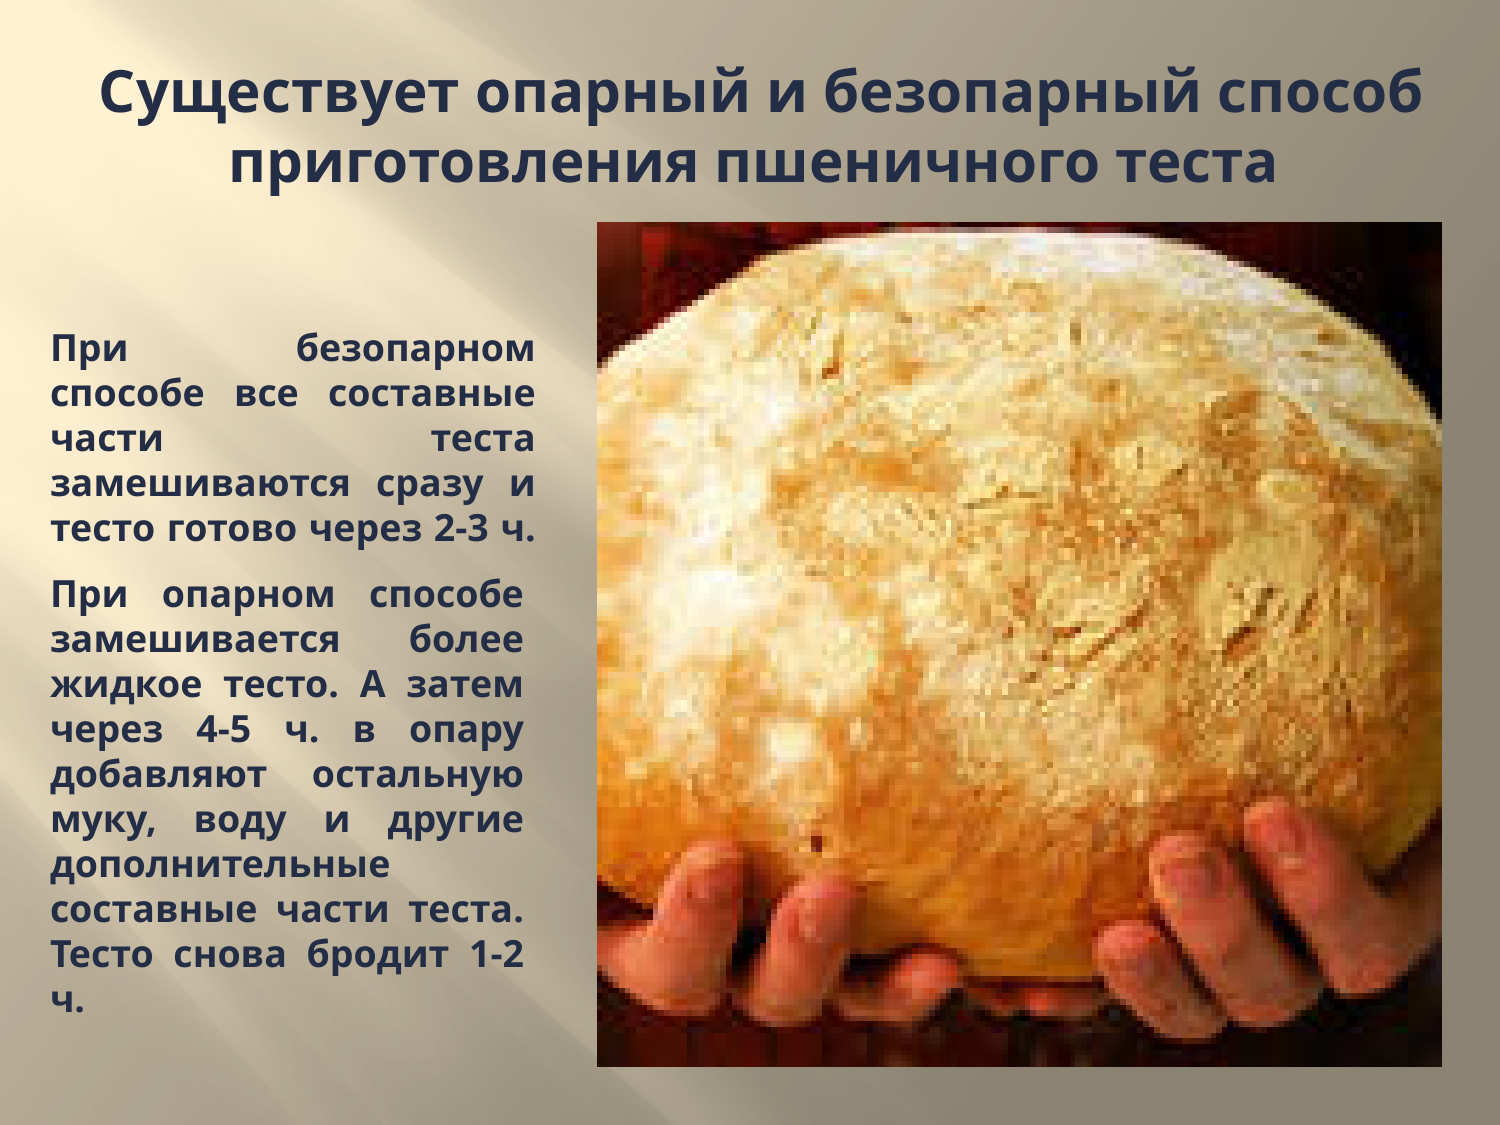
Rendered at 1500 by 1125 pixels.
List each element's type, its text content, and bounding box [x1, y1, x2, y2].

text_box При опарном способе замешивается более жидкое тесто. А затем через 4-5 ч. в опару добавляют остальную муку, воду и другие дополнительные составные части теста. Тесто снова бродит 1-2 ч. [35, 562, 539, 1028]
text_box Существует опарный и безопарный способ приготовления пшеничного теста [46, 46, 1477, 202]
text_box При безопарном способе все составные части теста замешиваются сразу и тесто готово через 2-3 ч. [35, 316, 551, 557]
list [597, 222, 1442, 1067]
